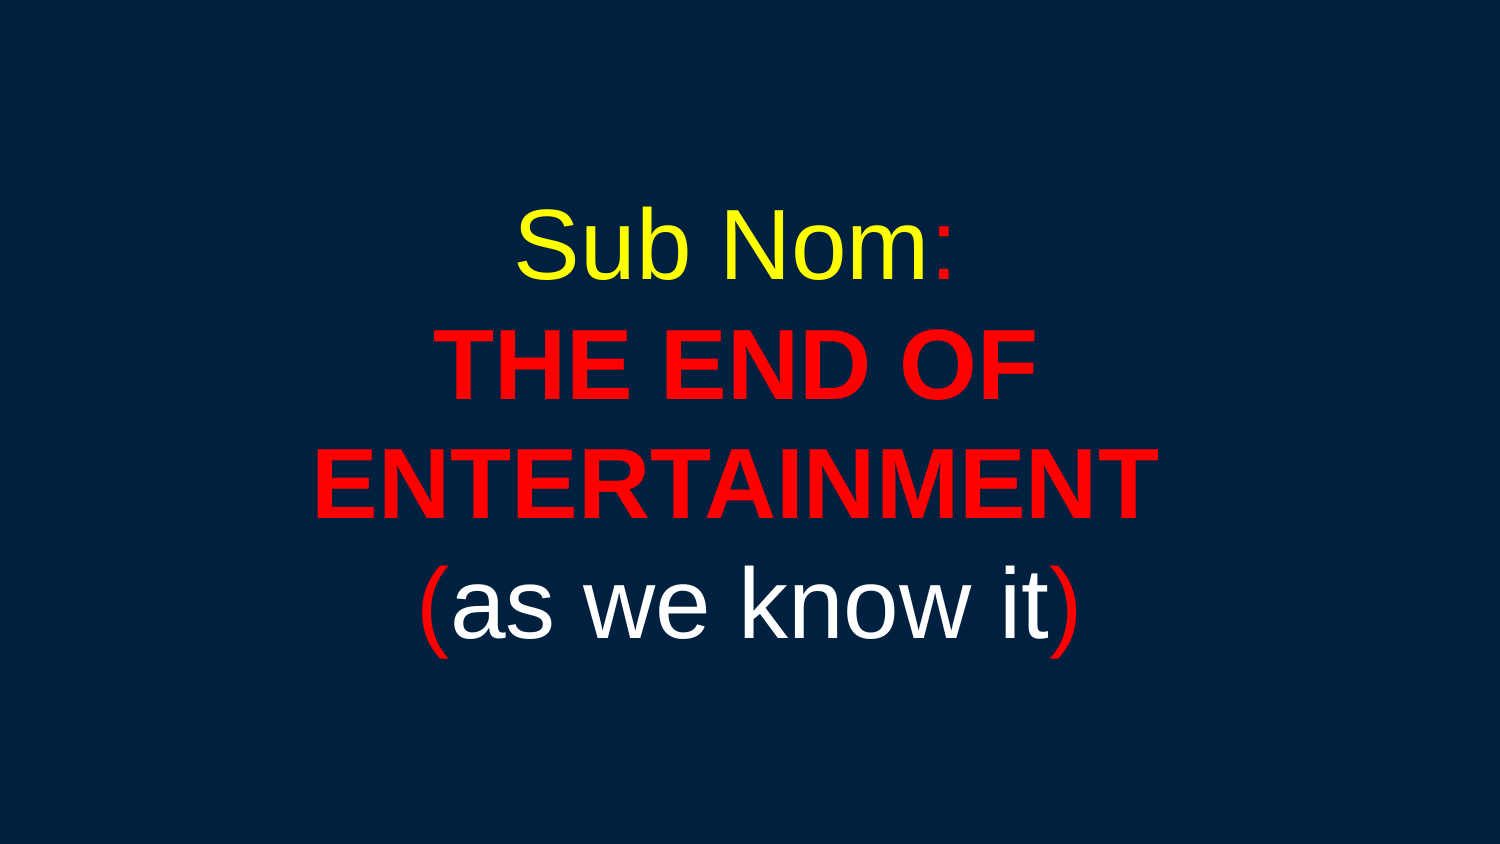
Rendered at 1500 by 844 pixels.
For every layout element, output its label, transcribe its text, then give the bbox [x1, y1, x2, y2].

text_box Sub Nom: THE END OF ENTERTAINMENT (as we know it) [297, 171, 1203, 667]
